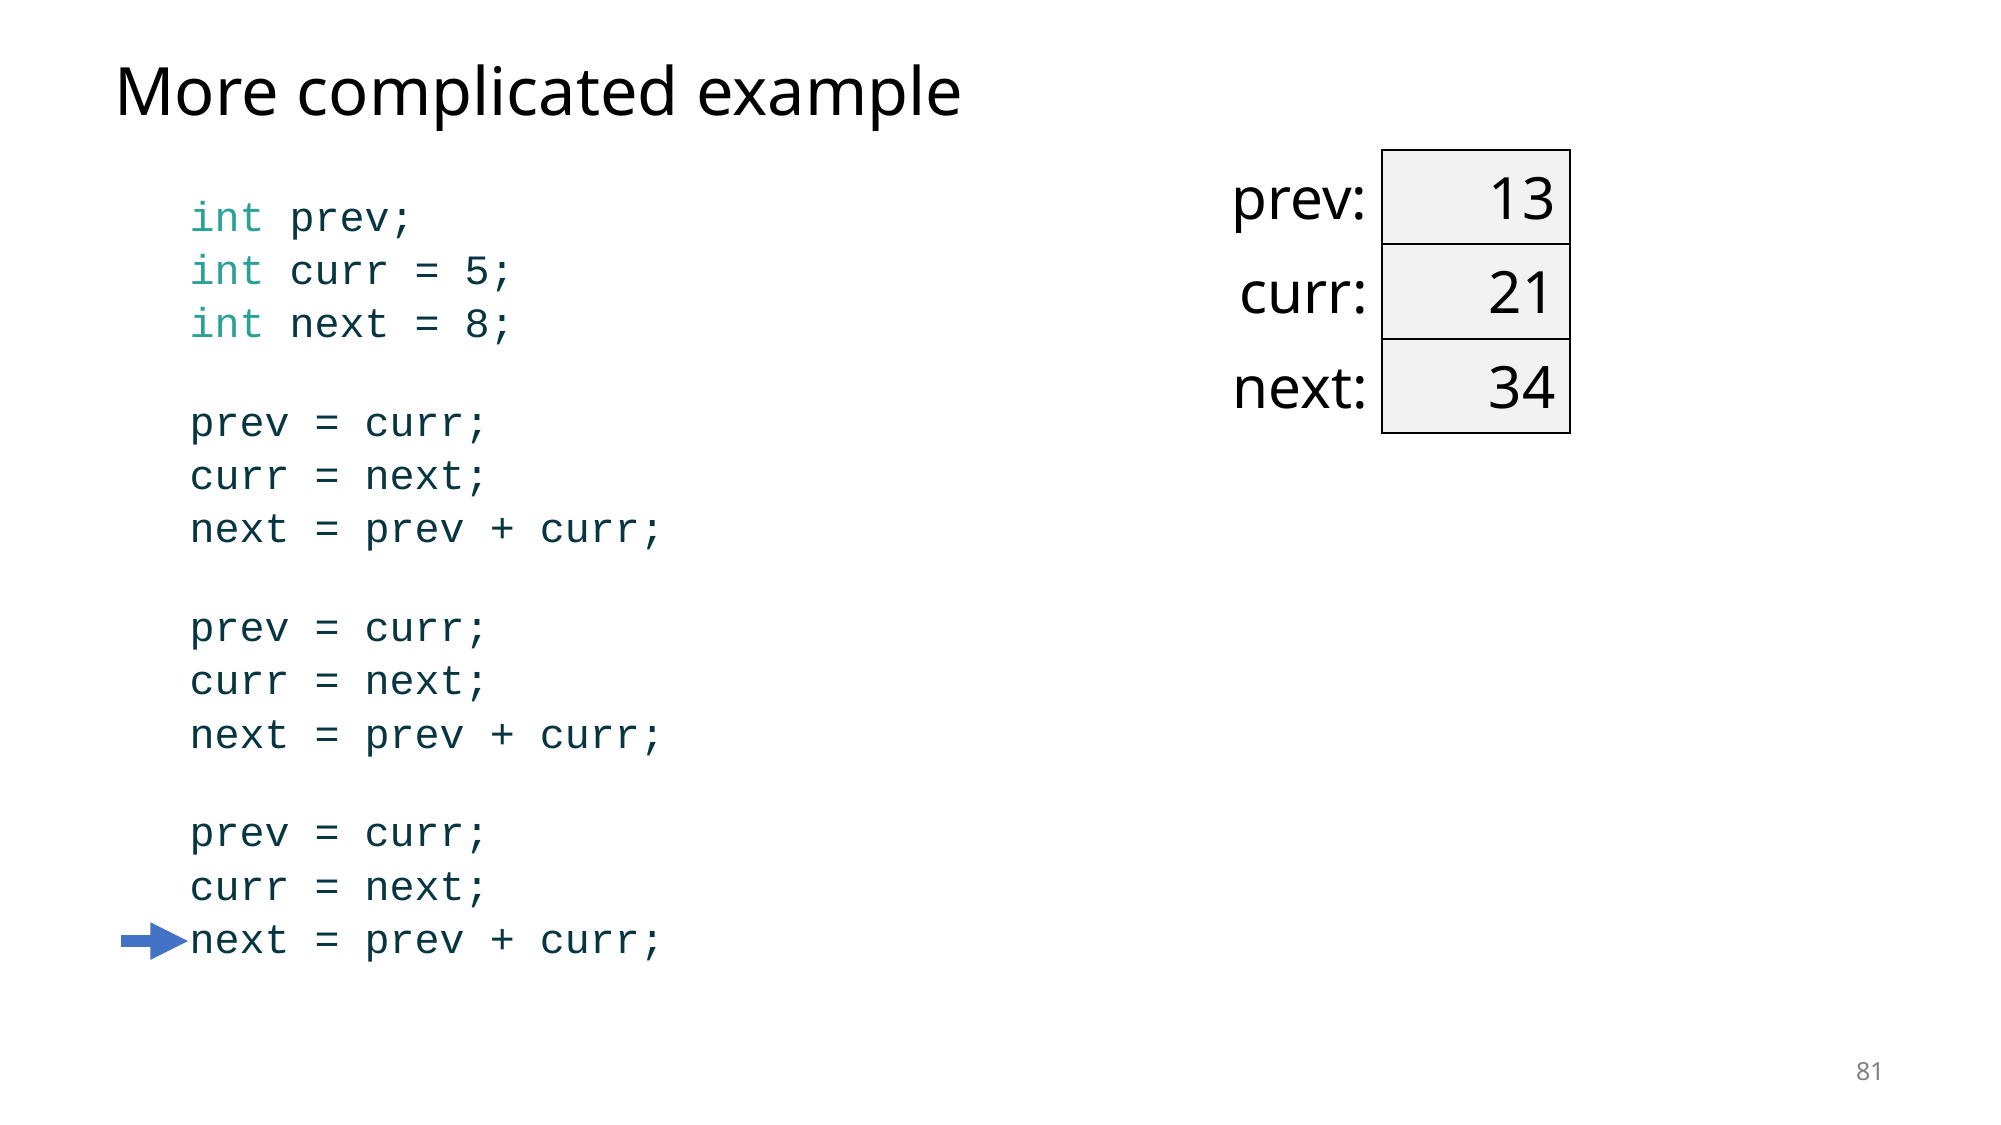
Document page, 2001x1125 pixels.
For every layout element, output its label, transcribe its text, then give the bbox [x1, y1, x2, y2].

list int prev; int curr = 5; int next = 8; prev = curr; curr = next; next = prev + curr; prev = curr; curr = next; next = prev + curr; prev = curr; curr = next; next = prev + curr; [99, 187, 1900, 1013]
title More complicated example [99, 37, 1900, 150]
table_header prev: [1194, 150, 1381, 244]
slide_number 81 [1749, 1042, 1900, 1103]
table_cell 34 [1383, 340, 1569, 432]
table_cell 21 [1383, 245, 1569, 338]
table_header 13 [1383, 151, 1569, 243]
table_cell curr: [1194, 244, 1381, 339]
table_cell next: [1194, 339, 1381, 433]
